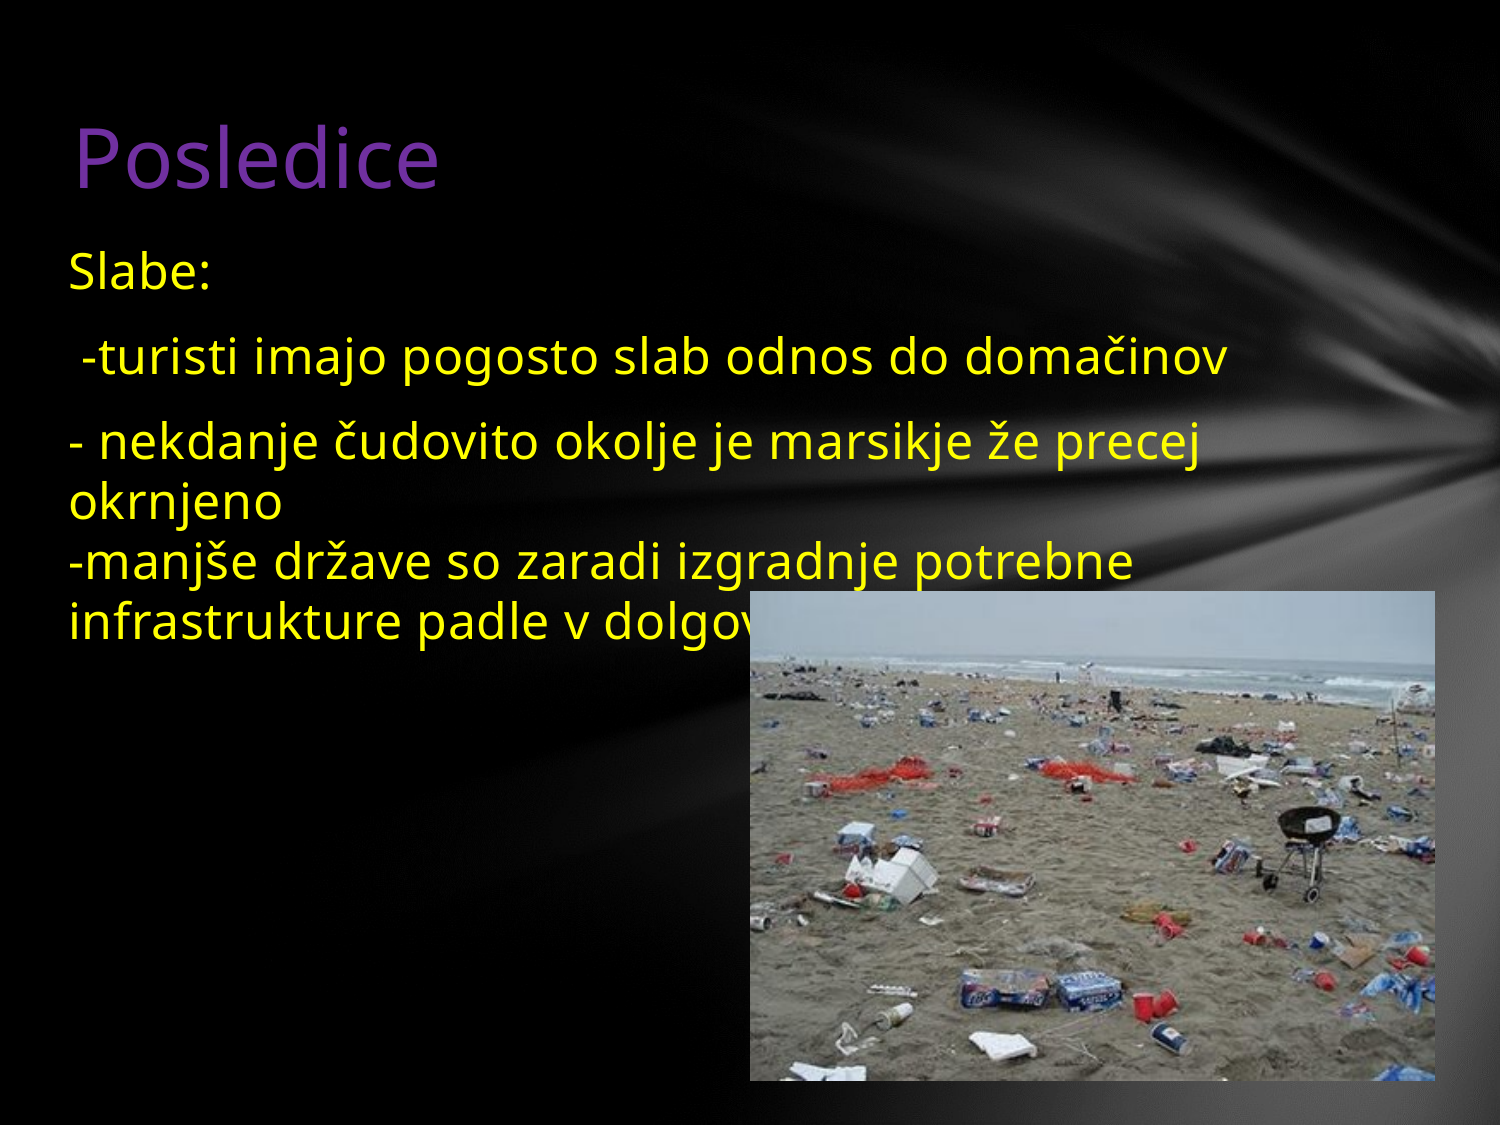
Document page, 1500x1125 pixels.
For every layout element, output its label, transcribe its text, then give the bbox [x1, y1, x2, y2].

title Posledice [57, 37, 1318, 213]
list Slabe: -turisti imajo pogosto slab odnos do domačinov - nekdanje čudovito okolje je marsikje že precej okrnjeno -manjše države so zaradi izgradnje potrebne infrastrukture padle v dolgove [53, 231, 1313, 1007]
picture [0, 0, 1500, 1125]
